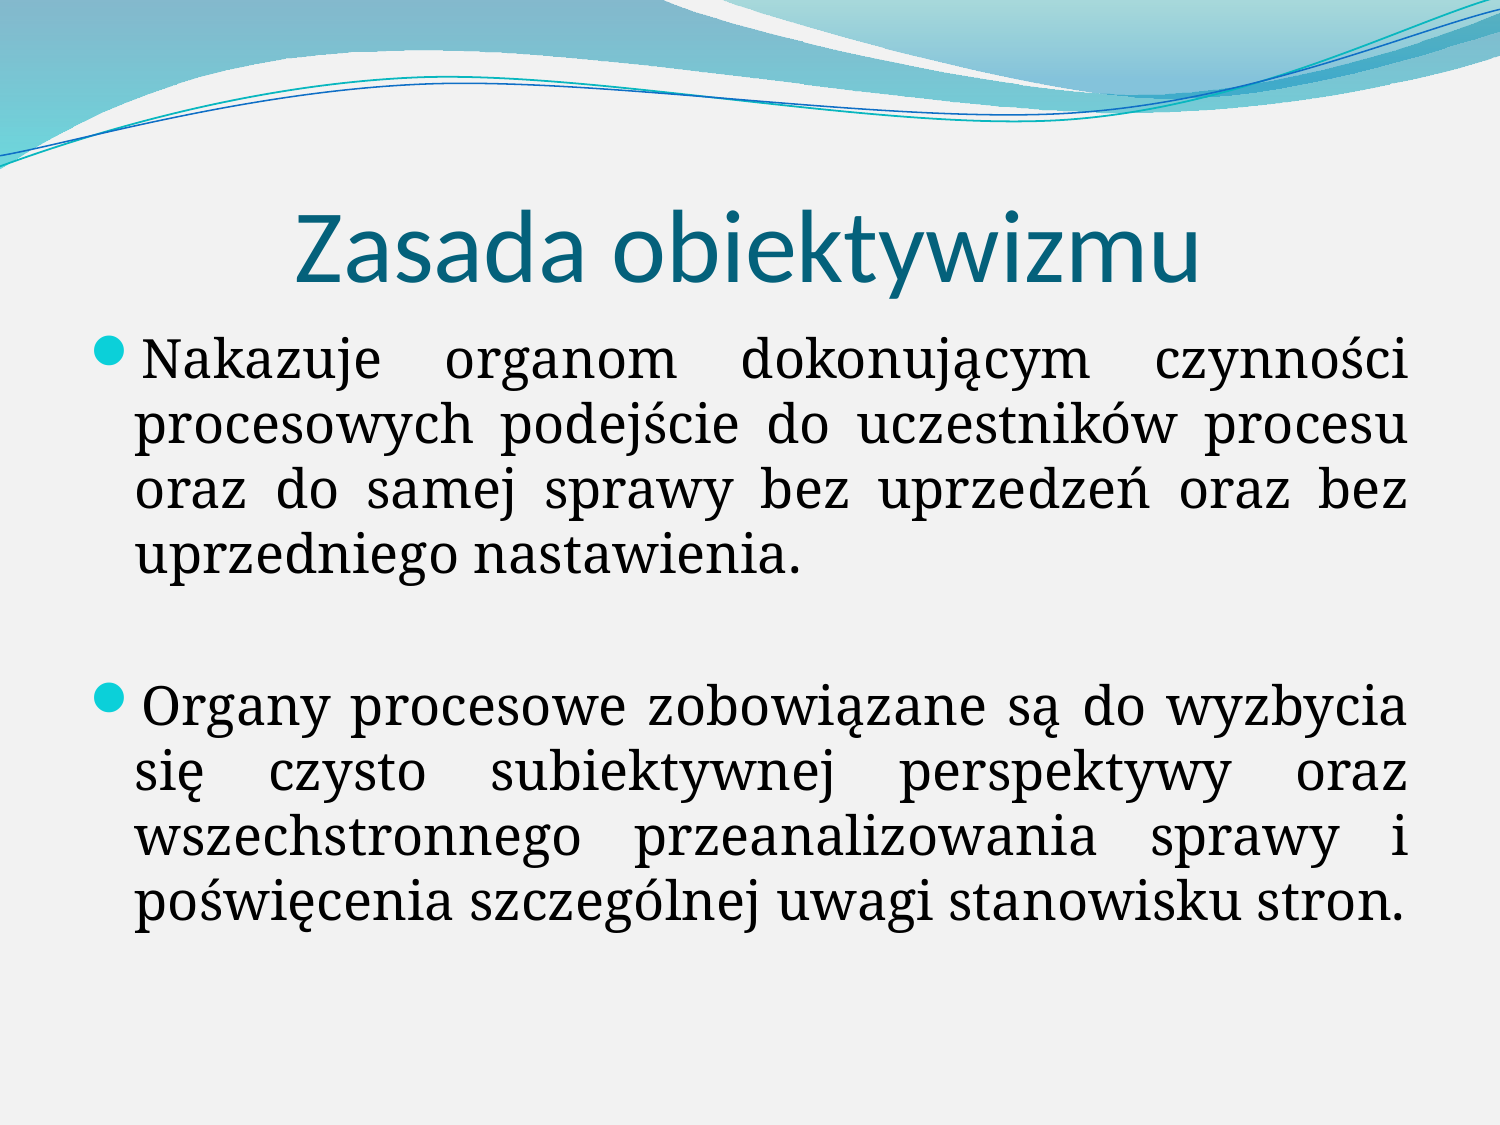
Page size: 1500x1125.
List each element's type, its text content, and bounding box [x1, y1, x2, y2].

list Nakazuje organom dokonującym czynności procesowych podejście do uczestników procesu oraz do samej sprawy bez uprzedzeń oraz bez uprzedniego nastawienia. Organy procesowe zobowiązane są do wyzbycia się czysto subiektywnej perspektywy oraz wszechstronnego przeanalizowania sprawy i poświęcenia szczególnej uwagi stanowisku stron. [75, 317, 1425, 1038]
title Zasada obiektywizmu [75, 115, 1425, 303]
